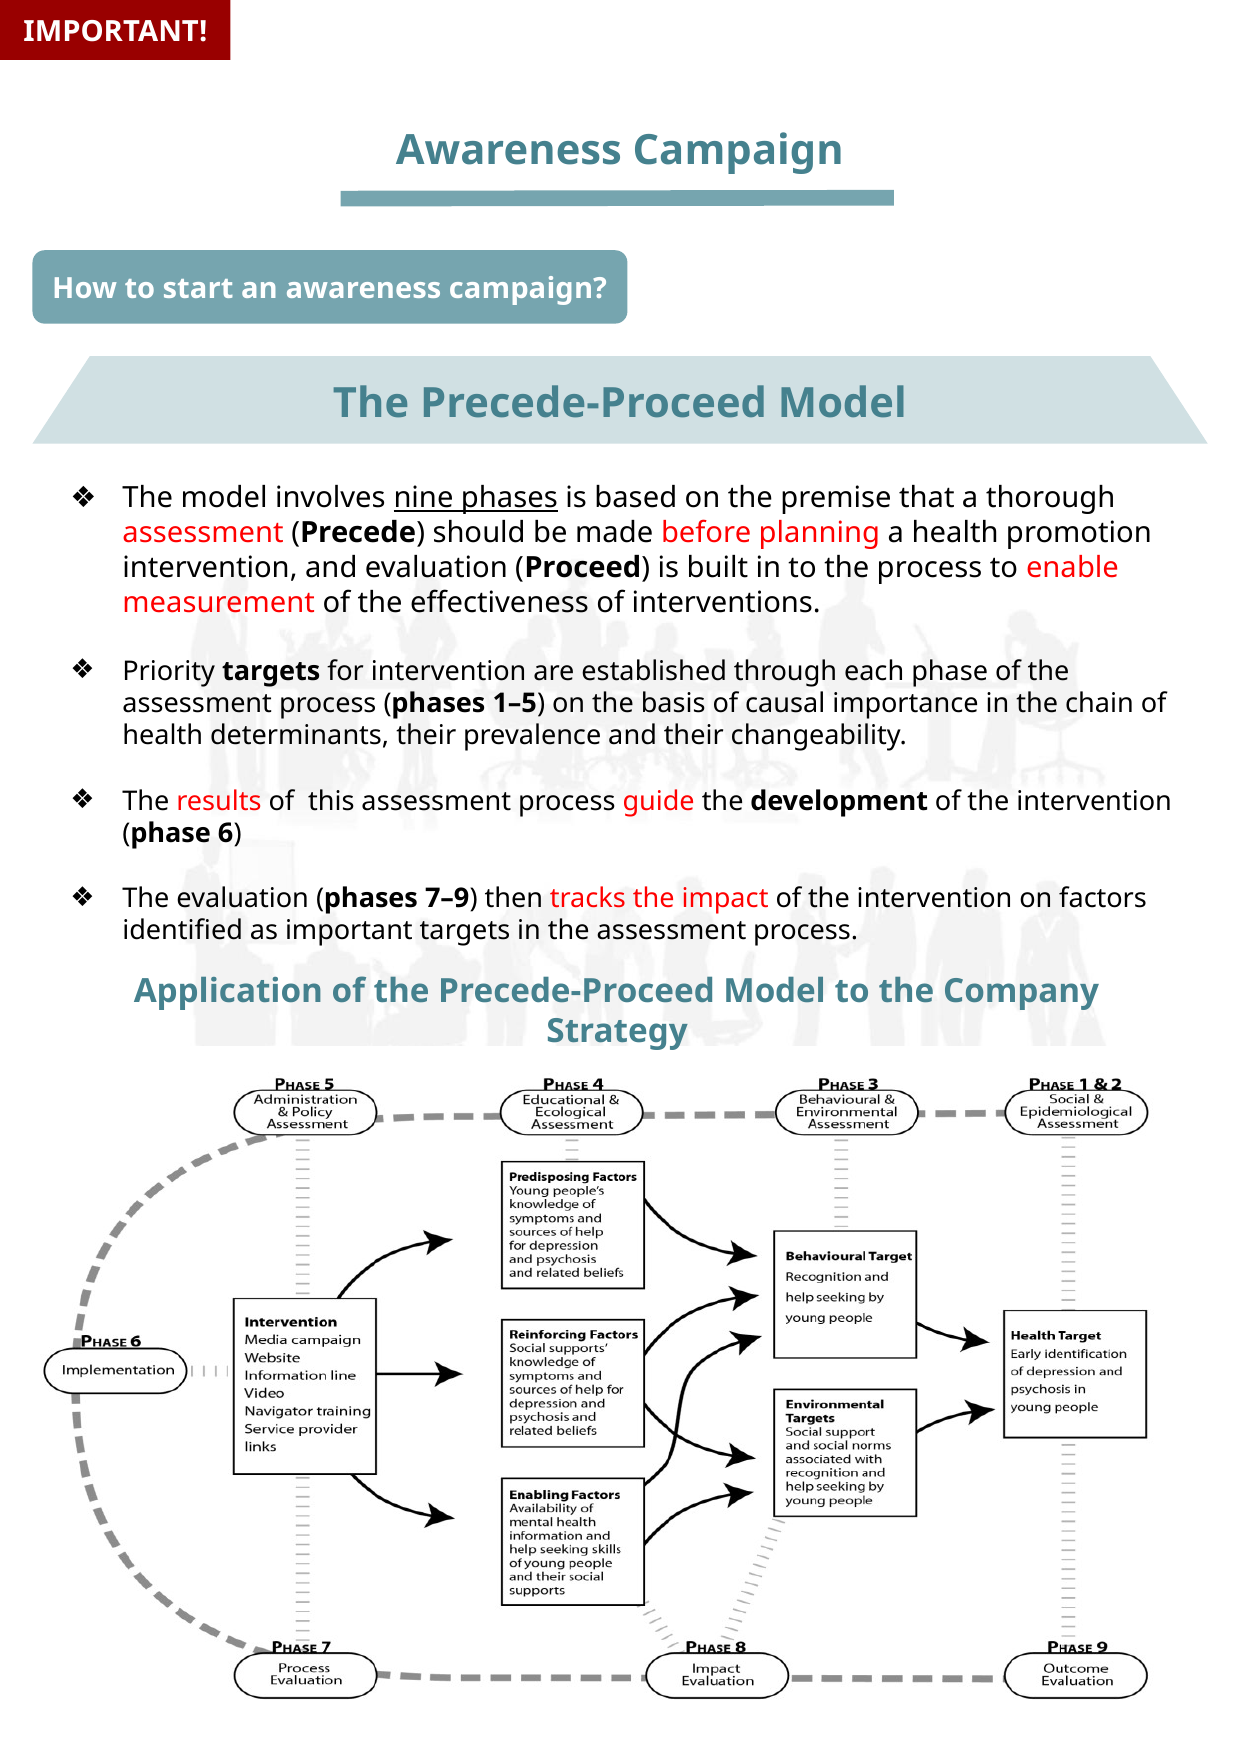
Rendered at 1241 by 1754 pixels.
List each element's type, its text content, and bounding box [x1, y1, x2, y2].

text_box Awareness Campaign [316, 77, 924, 218]
text_box The model involves nine phases is based on the premise that a thorough assessment (Precede) should be made before planning a health promotion intervention, and evaluation (Proceed) is built in to the process to enable measurement of the effectiveness of interventions. Priority targets for intervention are established through each phase of the assessment process (phases 1–5) on the basis of causal importance in the chain of health determinants, their prevalence and their changeability. The results of this assessment process guide the development of the intervention (phase 6) The evaluation (phases 7–9) then tracks the impact of the intervention on factors identified as important targets in the assessment process. [32, 463, 1208, 1027]
text_box Application of the Precede-Proceed Model to the Company Strategy [62, 972, 1173, 1044]
text_box IMPORTANT! [0, 0, 231, 60]
text_box The Precede-Proceed Model [32, 356, 1208, 444]
picture [0, 0, 1241, 1754]
text_box How to start an awareness campaign? [32, 250, 628, 324]
